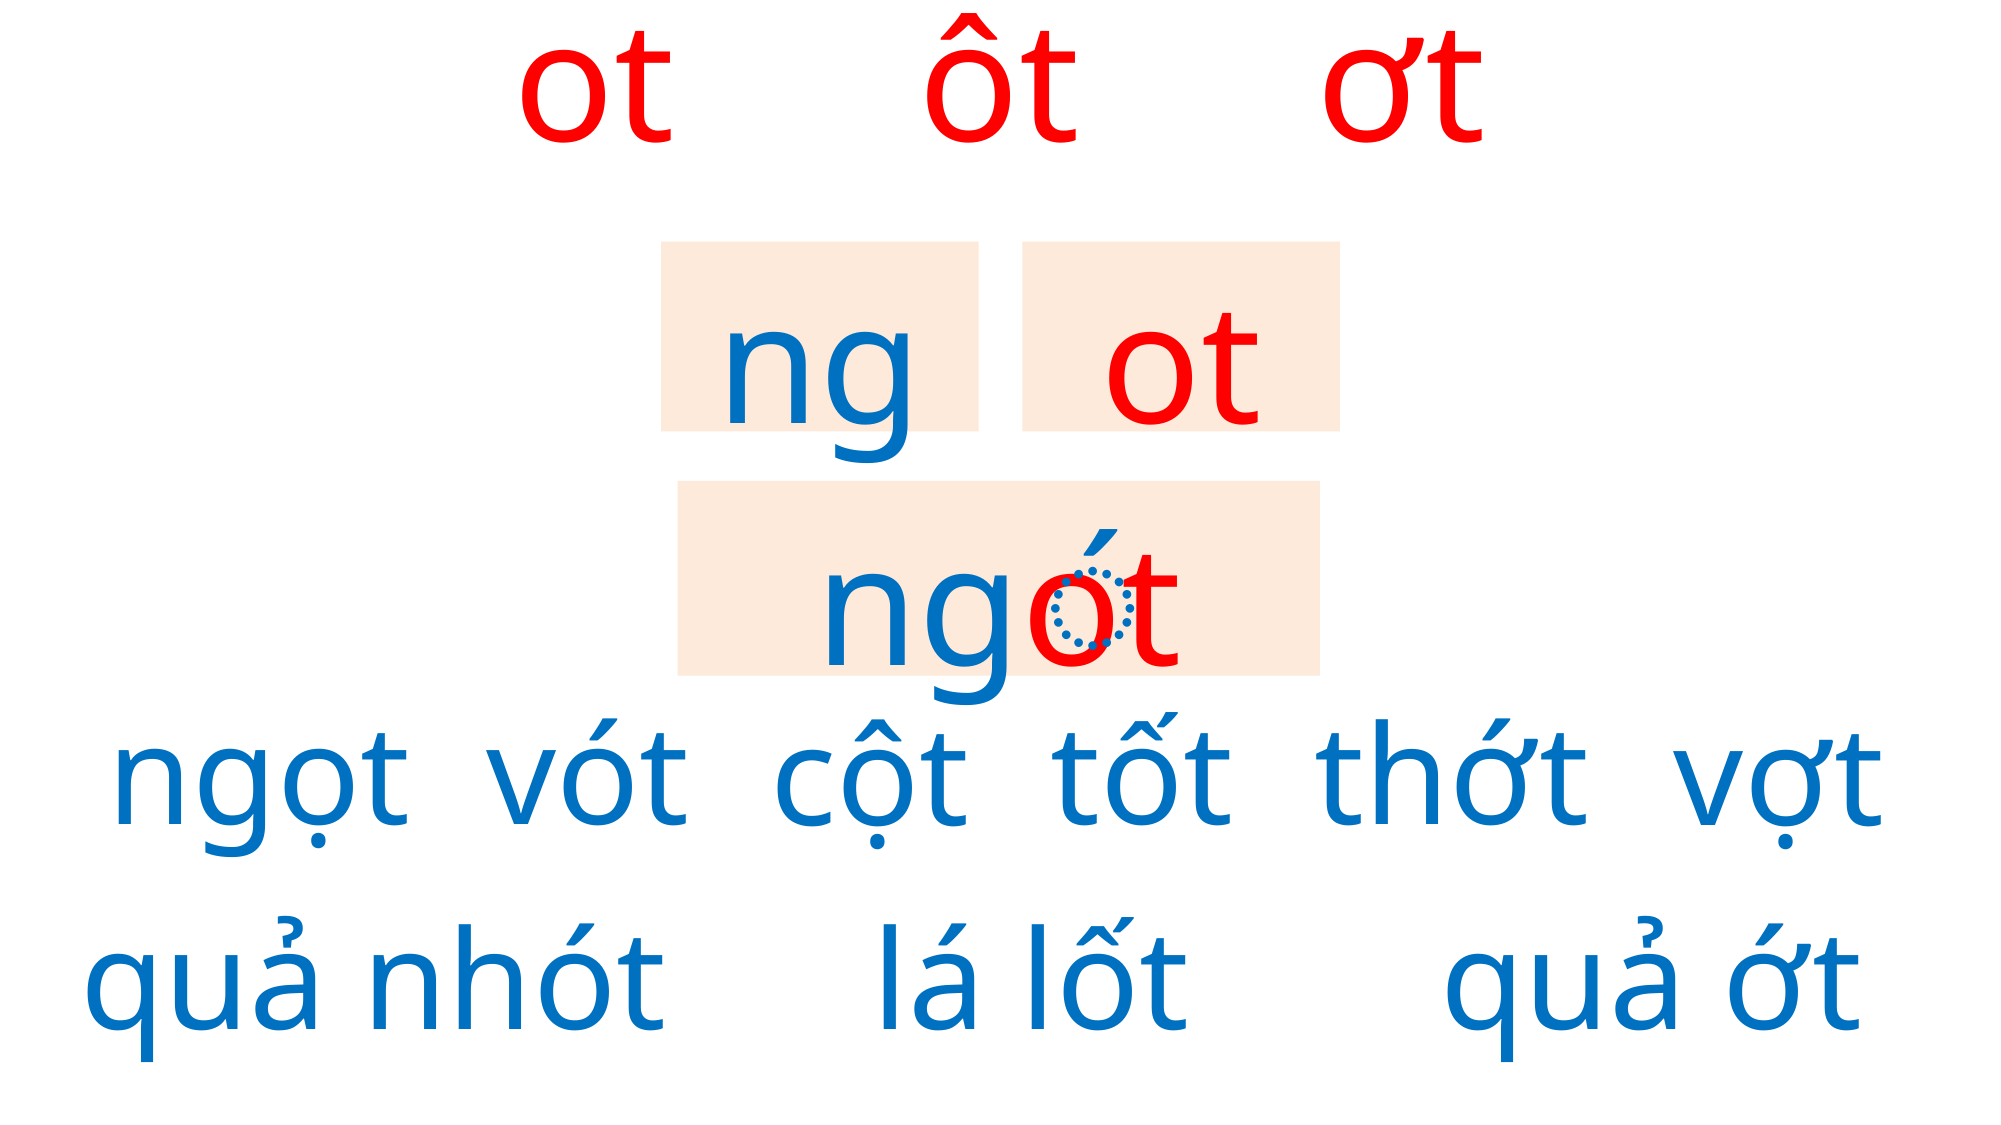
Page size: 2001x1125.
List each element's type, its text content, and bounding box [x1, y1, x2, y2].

text_box thớt [1259, 735, 1586, 825]
text_box ́ [942, 533, 1245, 674]
text_box ot [463, 20, 726, 155]
text_box tốt [1029, 735, 1259, 825]
text_box quả nhót [0, 930, 781, 1039]
text_box vợt [1586, 735, 1972, 826]
text_box ng [661, 241, 979, 432]
text_box cột [711, 735, 1029, 826]
text_box ot [1022, 241, 1340, 432]
text_box ngọt [67, 735, 376, 825]
text_box quả ớt [1200, 930, 2000, 1039]
text_box ơt [1269, 20, 1533, 155]
text_box vót [376, 735, 711, 825]
text_box lá lốt [781, 930, 1200, 1039]
text_box ôt [868, 20, 1131, 155]
text_box ngot [677, 480, 1320, 676]
